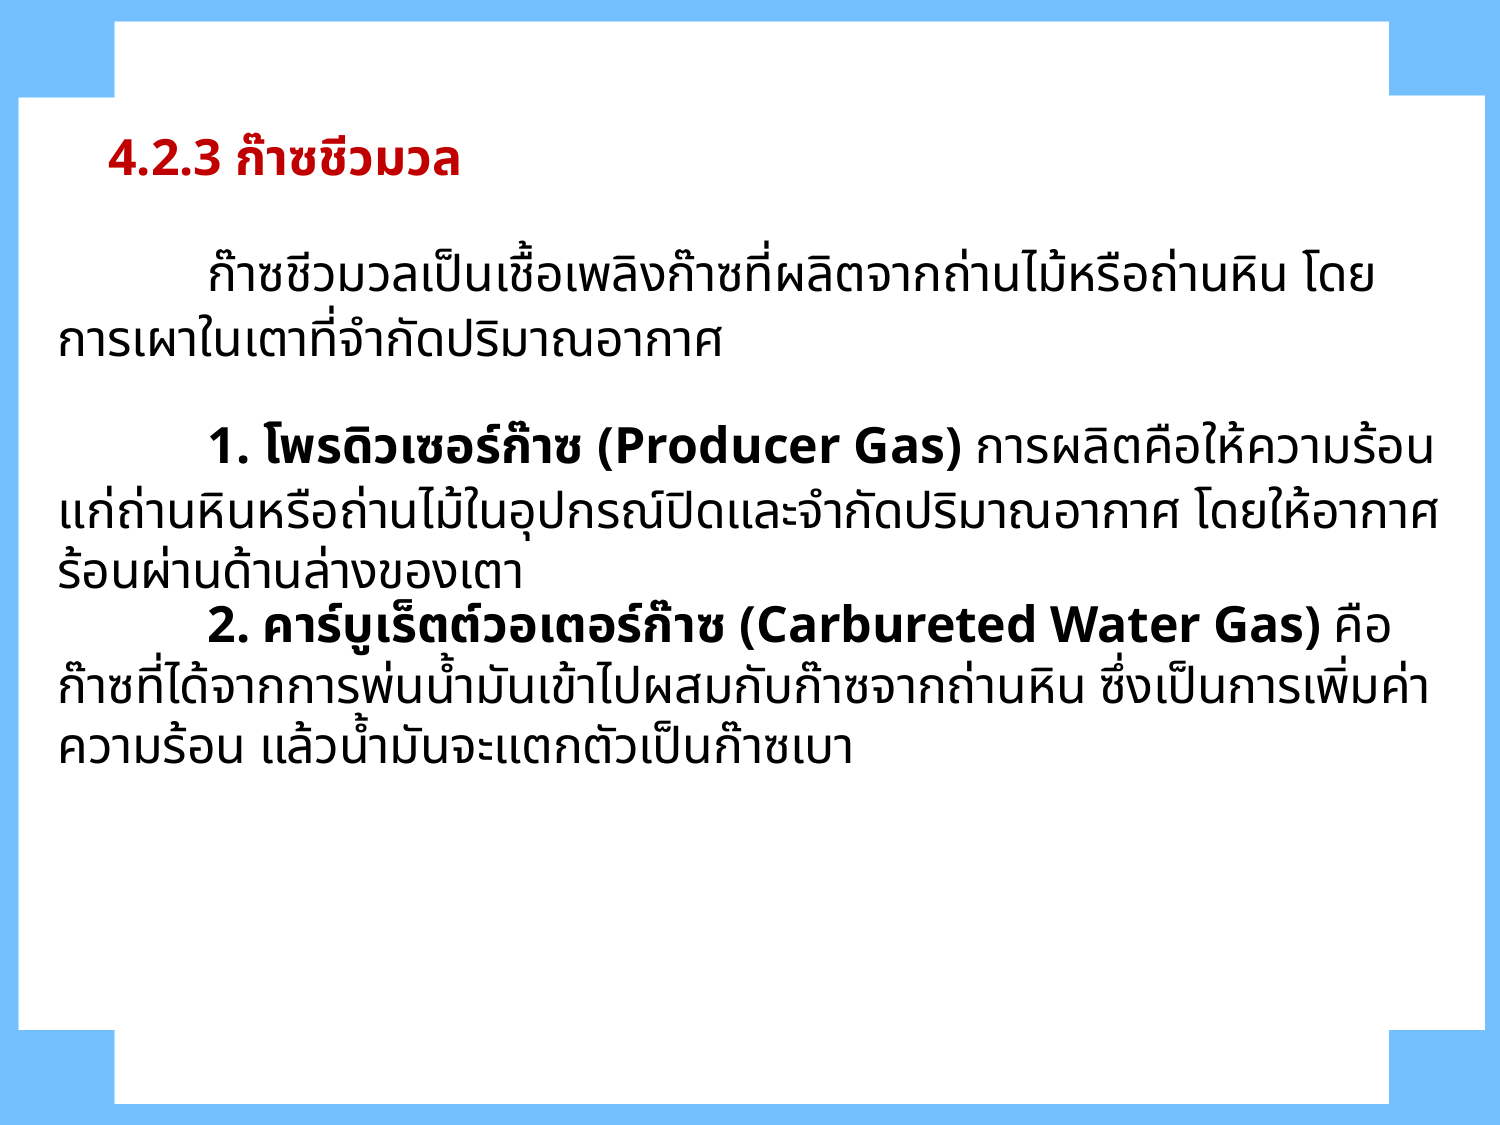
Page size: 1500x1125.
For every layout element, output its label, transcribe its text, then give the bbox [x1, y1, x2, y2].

text_box 2. คาร์บูเร็ตต์วอเตอร์ก๊าซ (Carbureted Water Gas) คือก๊าซที่ได้จากการพ่นน้ำมันเข้าไปผสมกับก๊าซจากถ่านหิน ซึ่งเป็นการเพิ่มค่าความร้อน แล้วน้ำมันจะแตกตัวเป็นก๊าซเบา [42, 576, 1458, 782]
text_box 1. โพรดิวเซอร์ก๊าซ (Producer Gas) การผลิตคือให้ความร้อนแก่ถ่านหินหรือถ่านไม้ในอุปกรณ์ปิดและจำกัดปริมาณอากาศ โดยให้อากาศร้อนผ่านด้านล่างของเตา [42, 380, 1458, 576]
text_box 4.2.3 ก๊าซชีวมวล [93, 117, 519, 193]
text_box ก๊าซชีวมวลเป็นเชื้อเพลิงก๊าซที่ผลิตจากถ่านไม้หรือถ่านหิน โดยการเผาในเตาที่จำกัดปริมาณอากาศ [42, 209, 1458, 374]
picture [0, 0, 1500, 1125]
